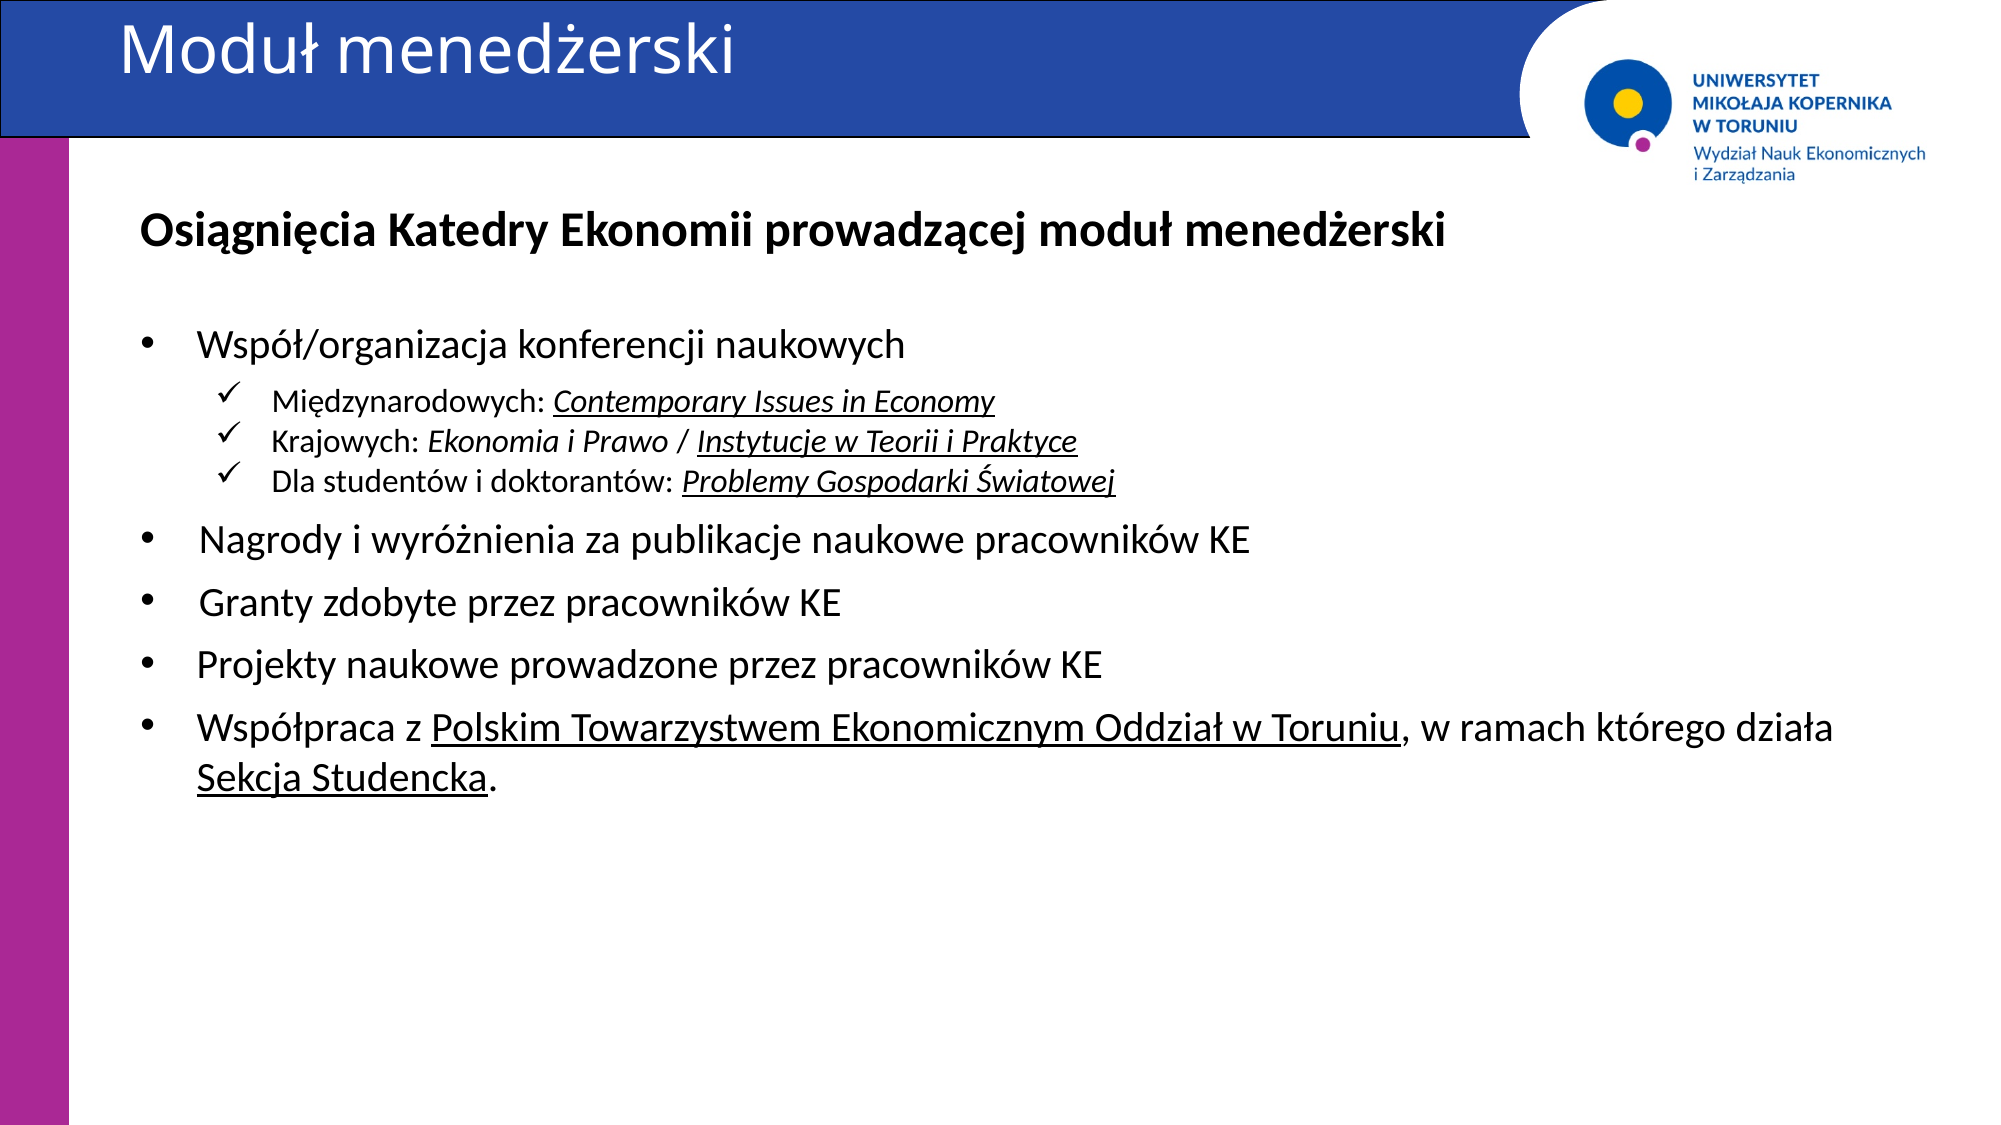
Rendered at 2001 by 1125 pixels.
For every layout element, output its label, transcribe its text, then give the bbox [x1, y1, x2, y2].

text_box Osiągnięcia Katedry Ekonomii prowadzącej moduł menedżerski Współ/organizacja konferencji naukowych Międzynarodowych: Contemporary Issues in Economy Krajowych: Ekonomia i Prawo / Instytucje w Teorii i Praktyce Dla studentów i doktorantów: Problemy Gospodarki Światowej Nagrody i wyróżnienia za publikacje naukowe pracowników KE Granty zdobyte przez pracowników KE Projekty naukowe prowadzone przez pracowników KE Współpraca z Polskim Towarzystwem Ekonomicznym Oddział w Toruniu, w ramach którego działa Sekcja Studencka. [125, 189, 1883, 807]
text_box [1518, 0, 1685, 170]
picture [1555, 30, 1954, 213]
text_box Moduł menedżerski [0, 0, 1594, 138]
text_box [0, 138, 69, 1125]
